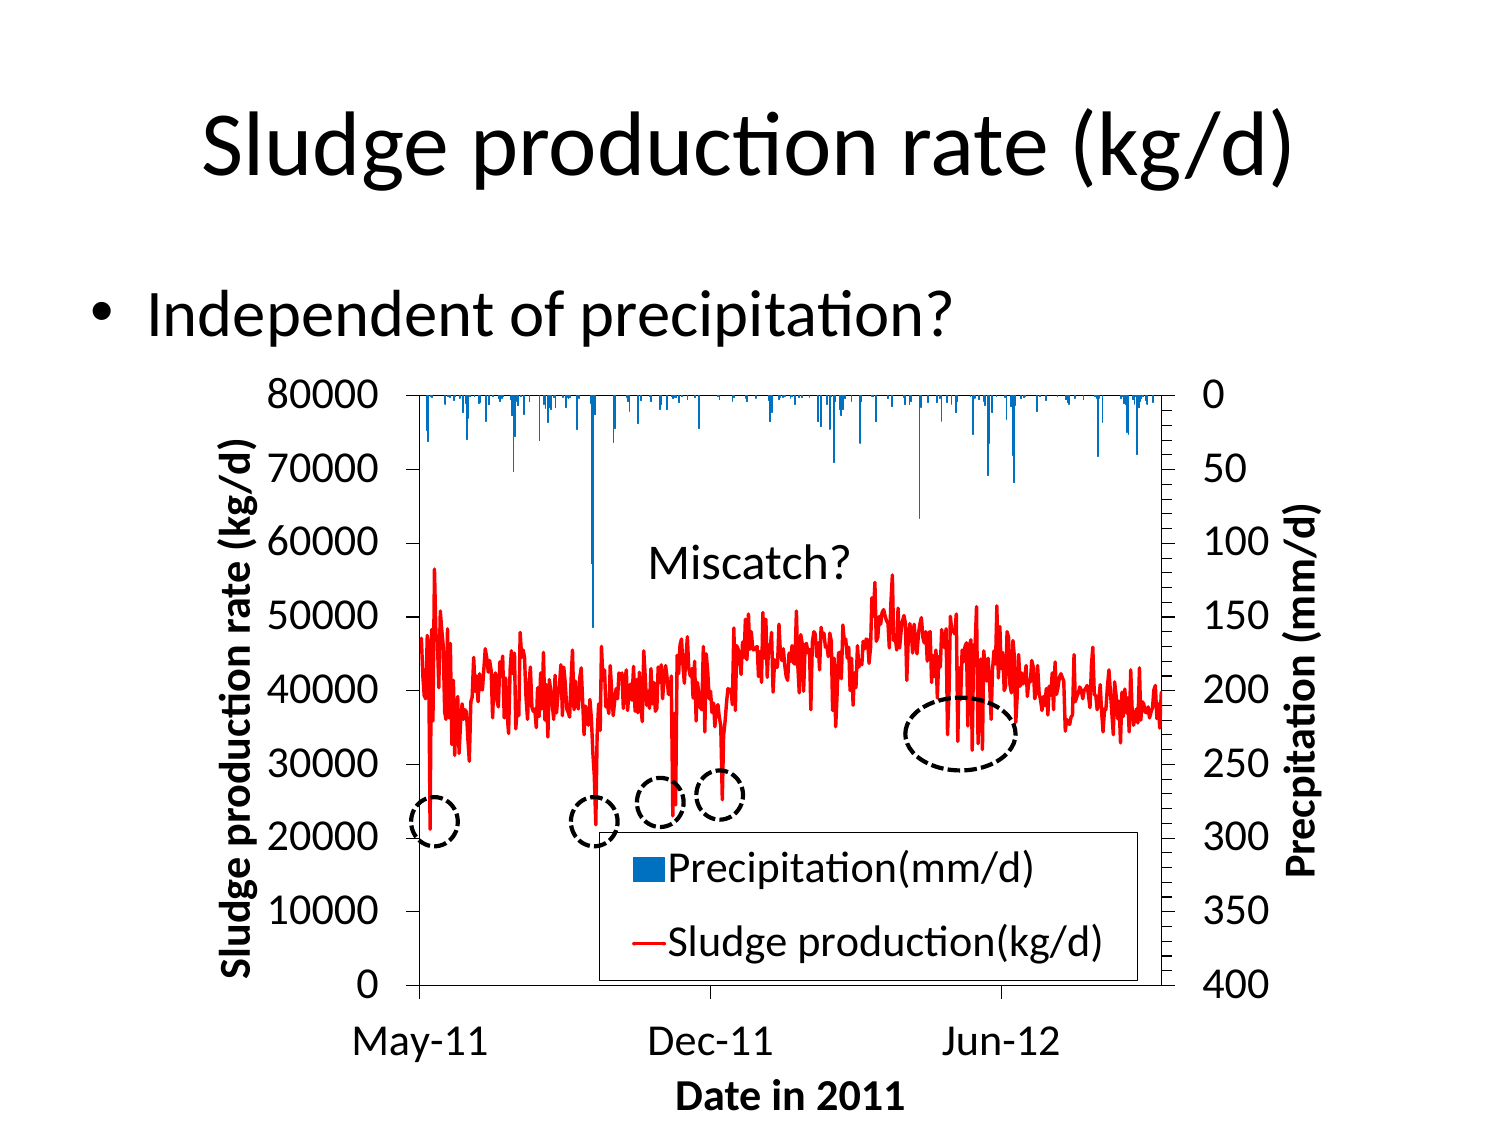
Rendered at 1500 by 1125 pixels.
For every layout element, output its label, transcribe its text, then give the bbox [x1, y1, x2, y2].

list Independent of precipitation? [75, 262, 1425, 1005]
title Sludge production rate (kg/d) [75, 45, 1425, 233]
picture [171, 368, 1329, 1125]
